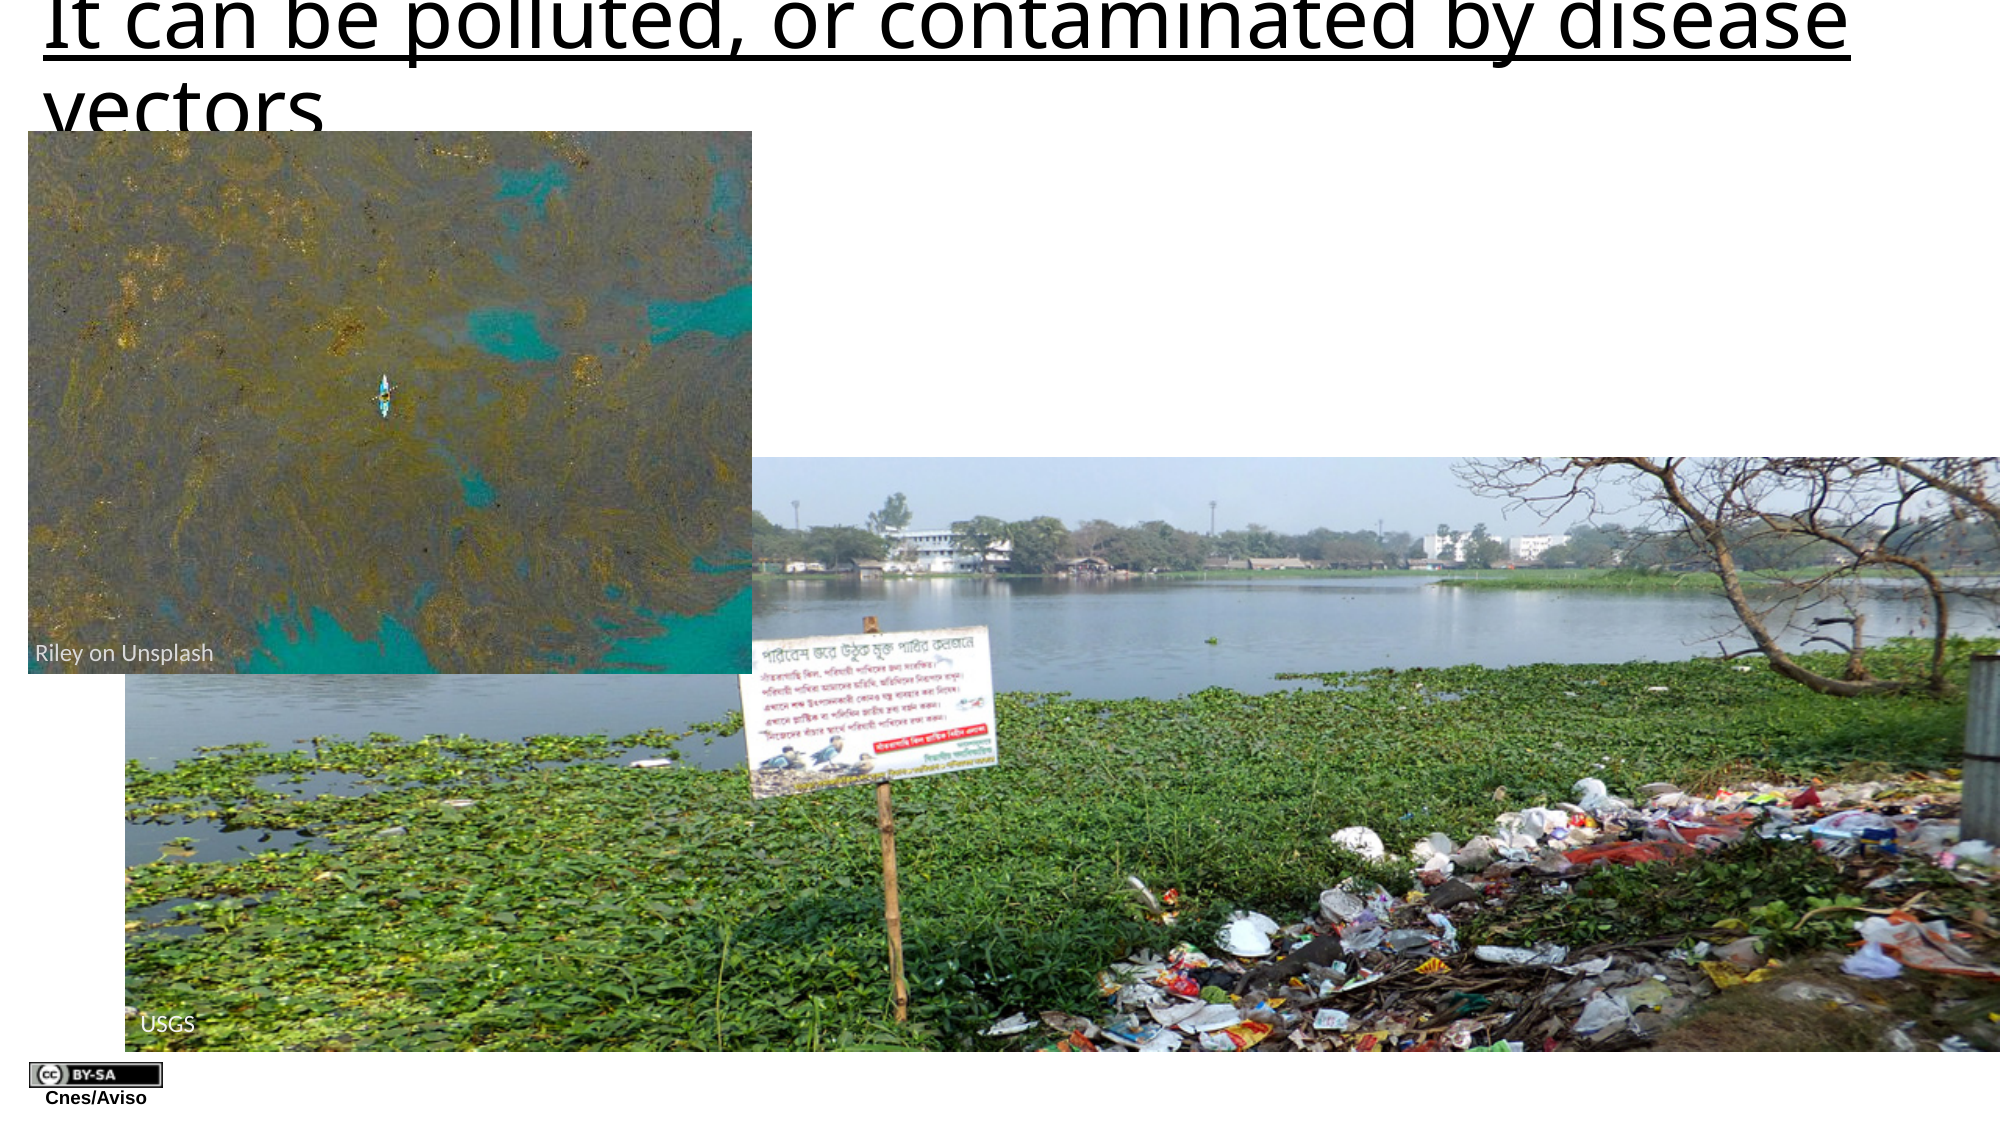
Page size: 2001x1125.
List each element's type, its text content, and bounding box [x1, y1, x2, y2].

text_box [19, 131, 752, 674]
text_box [124, 457, 2000, 1052]
title It can be polluted, or contaminated by disease vectors [28, 22, 1977, 112]
picture [29, 1062, 163, 1088]
